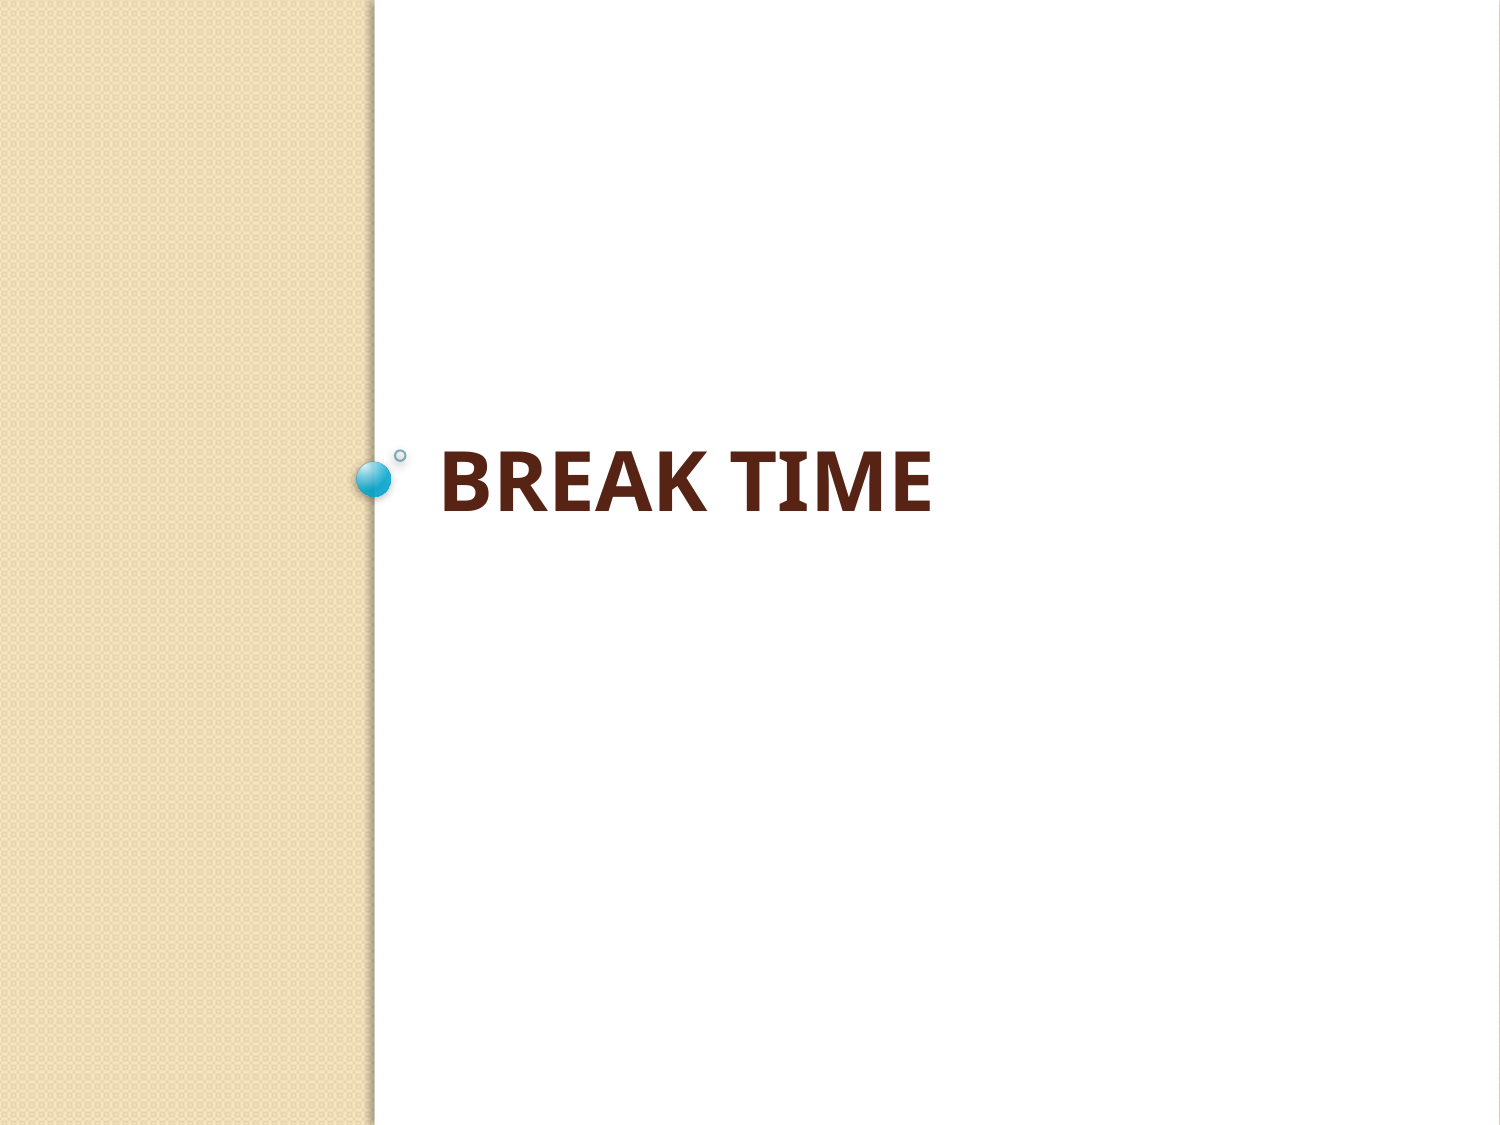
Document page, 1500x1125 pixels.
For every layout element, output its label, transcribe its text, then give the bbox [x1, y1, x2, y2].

title BREAK Time [422, 426, 1473, 802]
